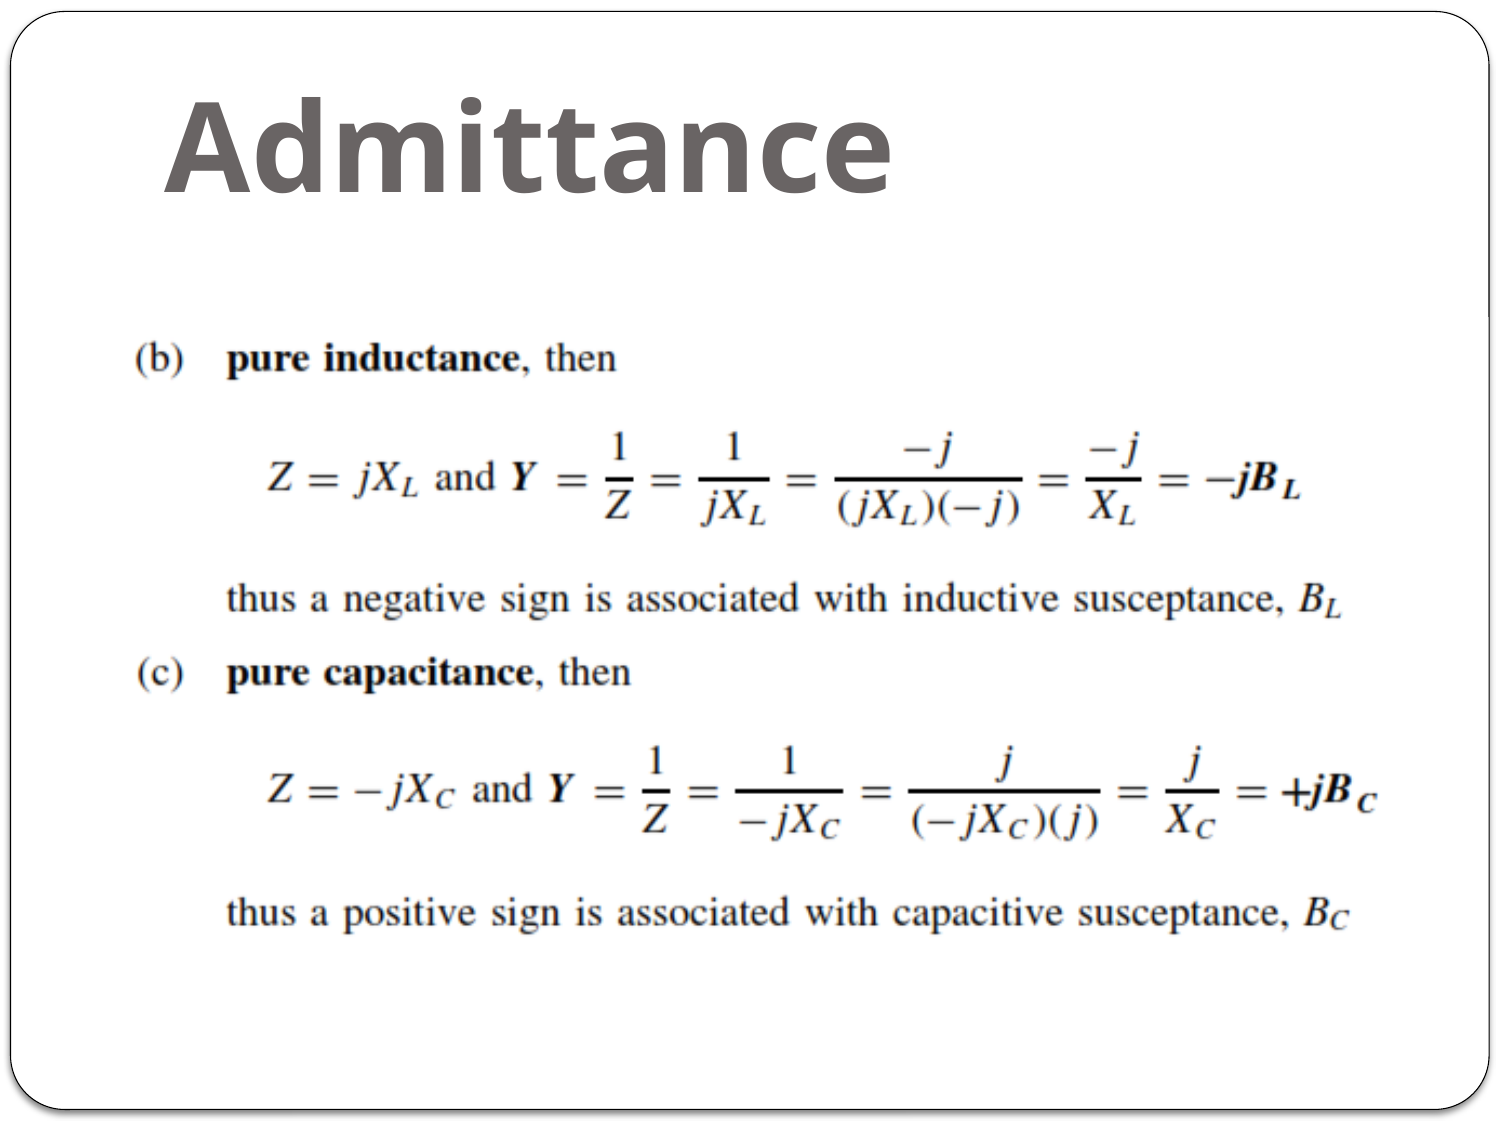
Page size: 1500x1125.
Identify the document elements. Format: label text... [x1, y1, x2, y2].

title Admittance [150, 45, 1425, 233]
picture [87, 324, 1447, 952]
